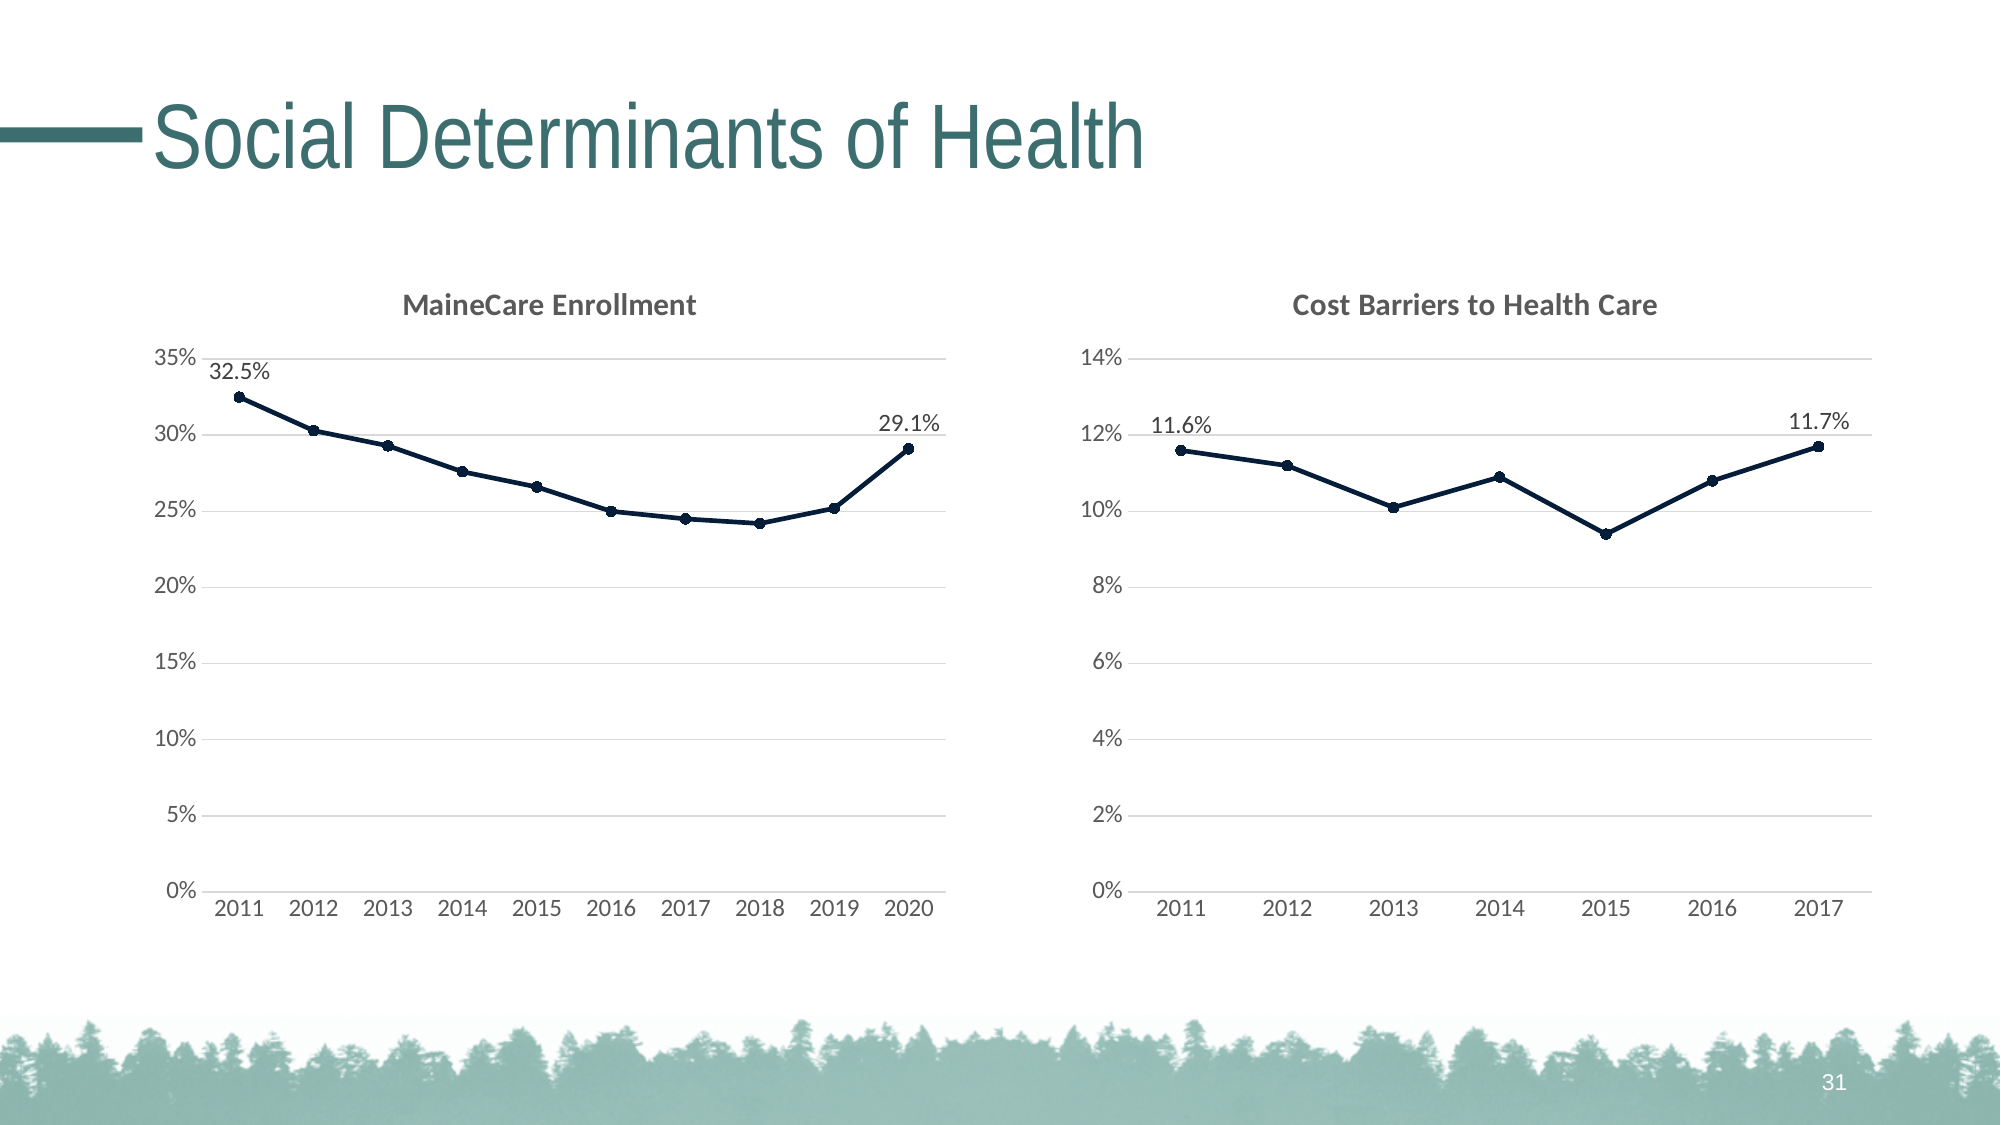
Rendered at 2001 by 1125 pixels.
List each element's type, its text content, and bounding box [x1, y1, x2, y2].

chart [137, 261, 963, 937]
chart [1063, 261, 1889, 937]
title Social Determinants of Health [137, 29, 1863, 248]
slide_number 31 [1412, 1042, 1863, 1103]
picture [0, 1015, 2000, 1125]
